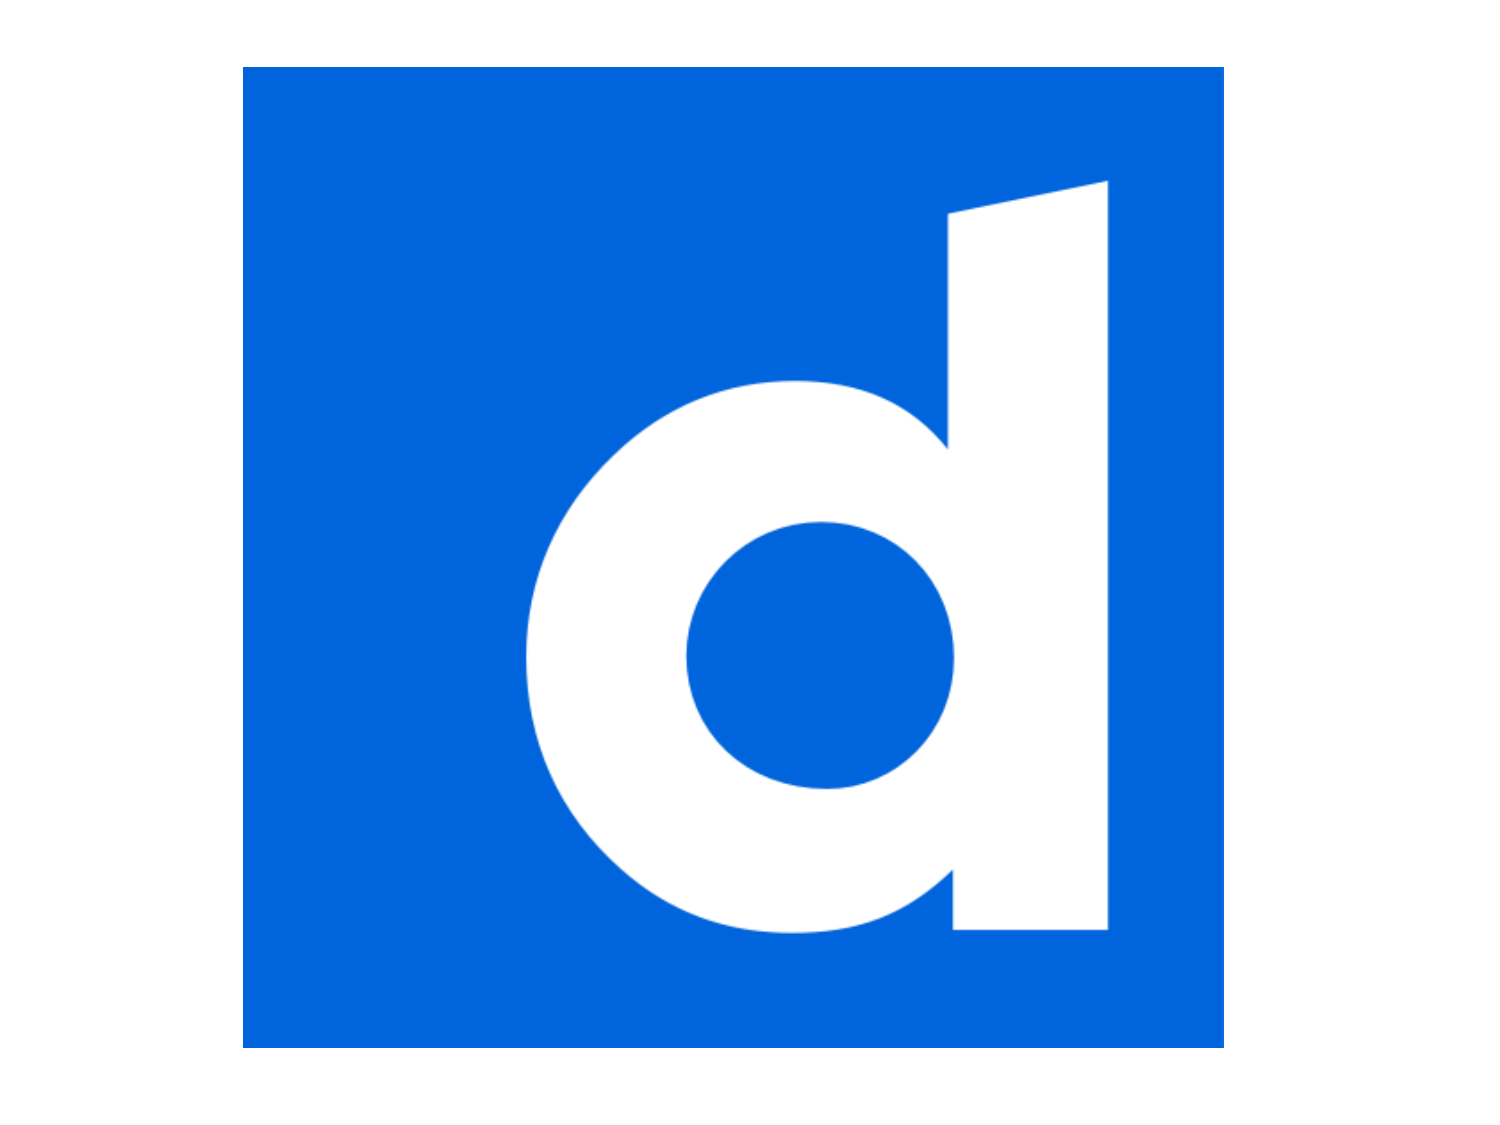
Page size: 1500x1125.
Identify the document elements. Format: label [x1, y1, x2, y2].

picture [243, 67, 1224, 1048]
